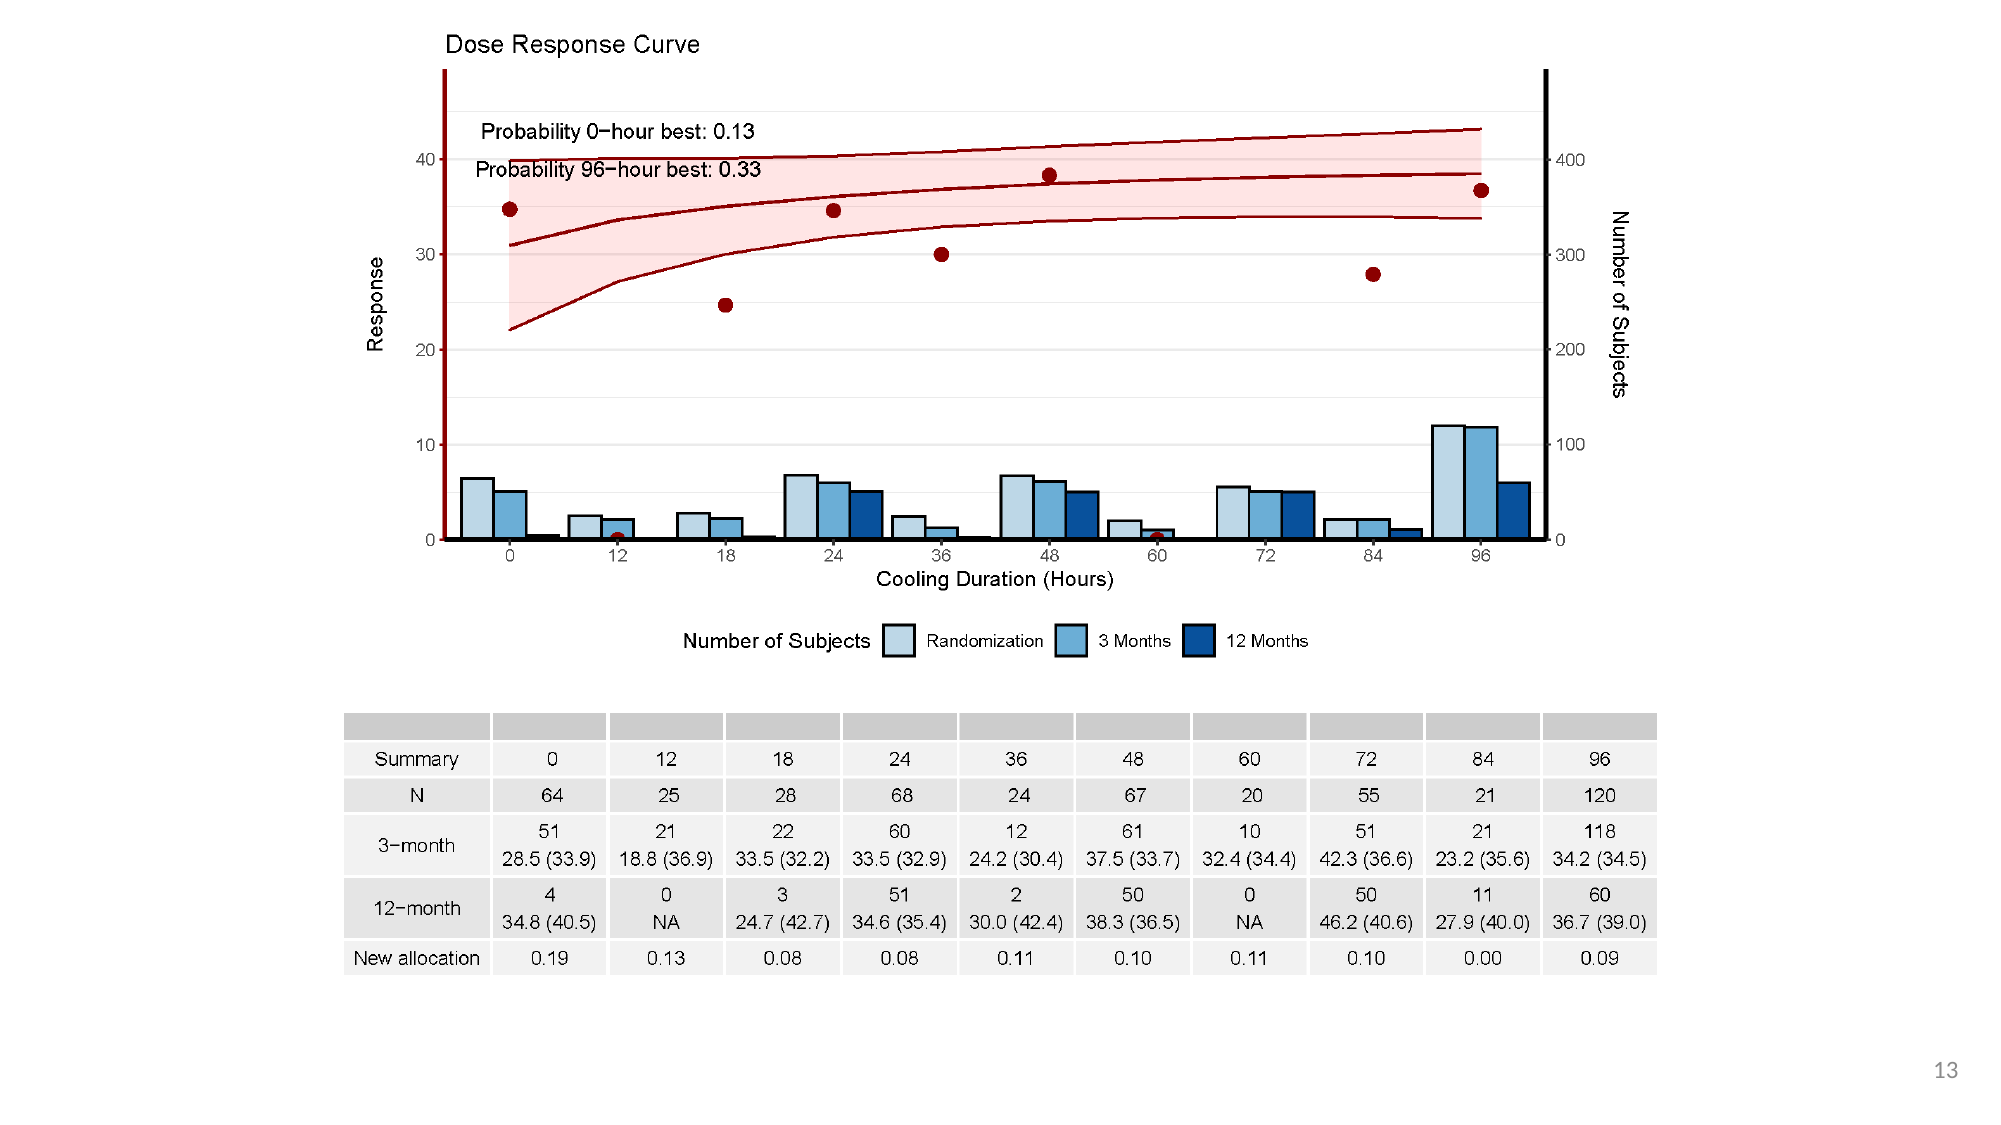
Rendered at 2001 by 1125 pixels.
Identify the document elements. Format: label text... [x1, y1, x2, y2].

picture [226, 0, 1774, 1125]
slide_number 13 [1858, 1025, 1979, 1112]
